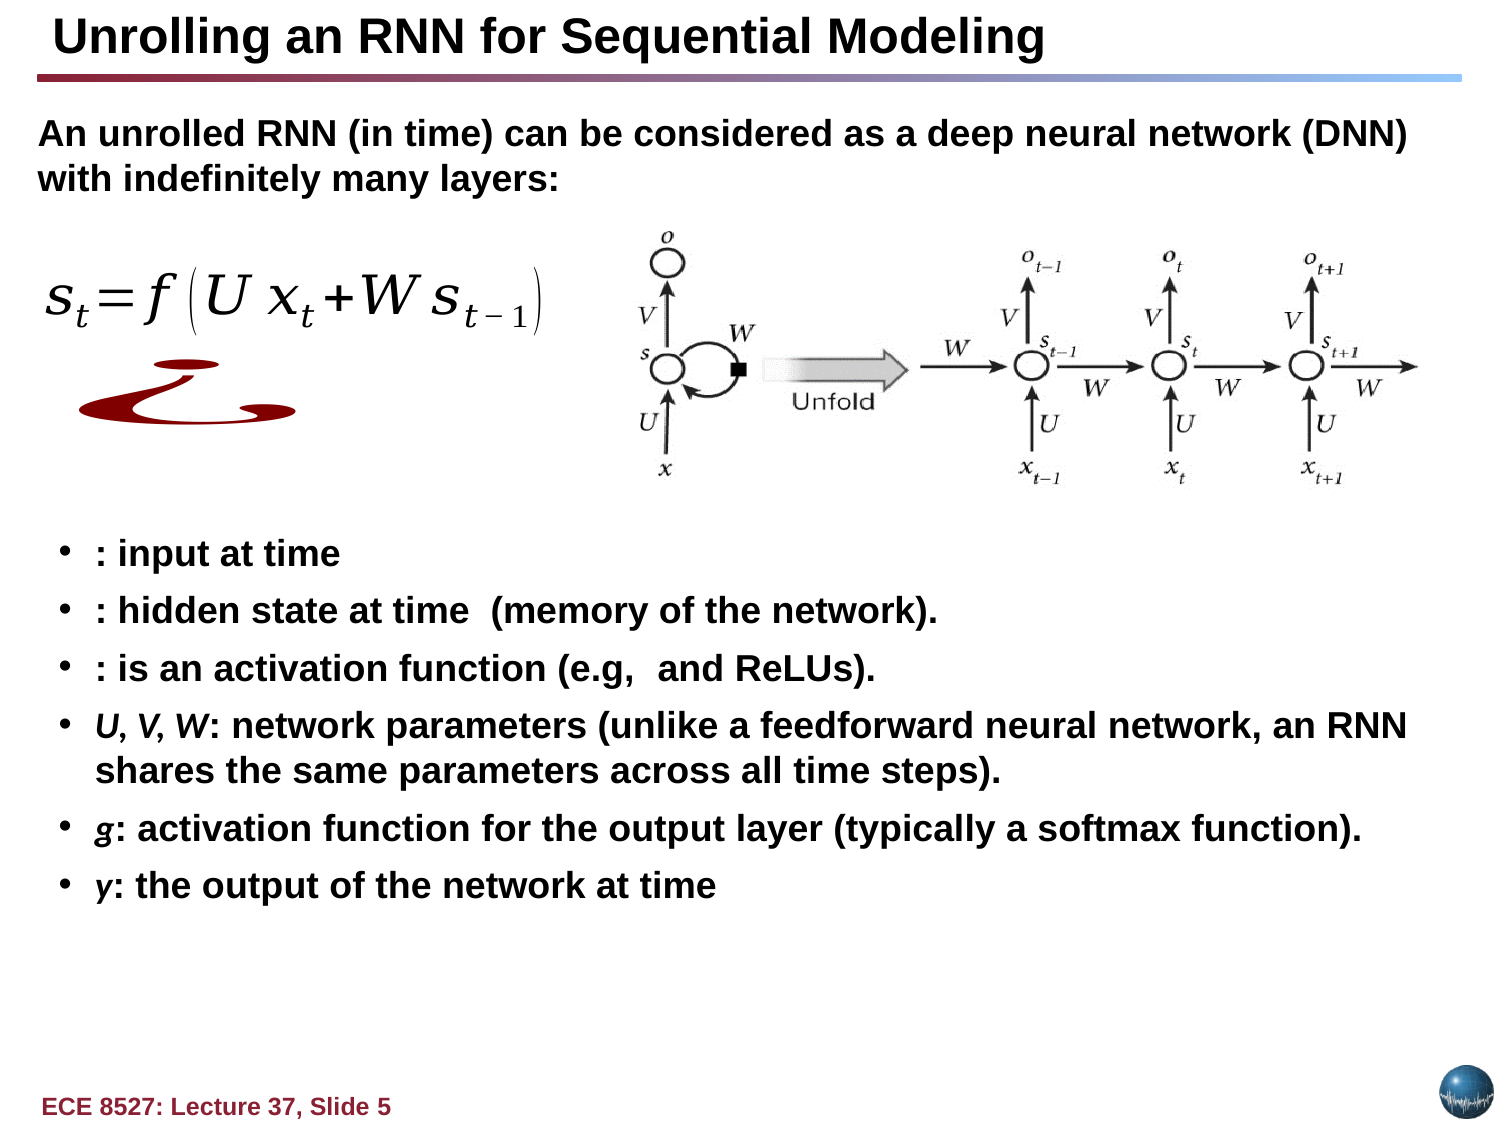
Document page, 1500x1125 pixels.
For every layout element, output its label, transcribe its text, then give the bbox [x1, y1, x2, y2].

picture [1439, 1065, 1494, 1119]
picture [622, 214, 1425, 493]
text_box [135, 617, 1332, 916]
title Unrolling an RNN for Sequential Modeling [37, 6, 1500, 61]
